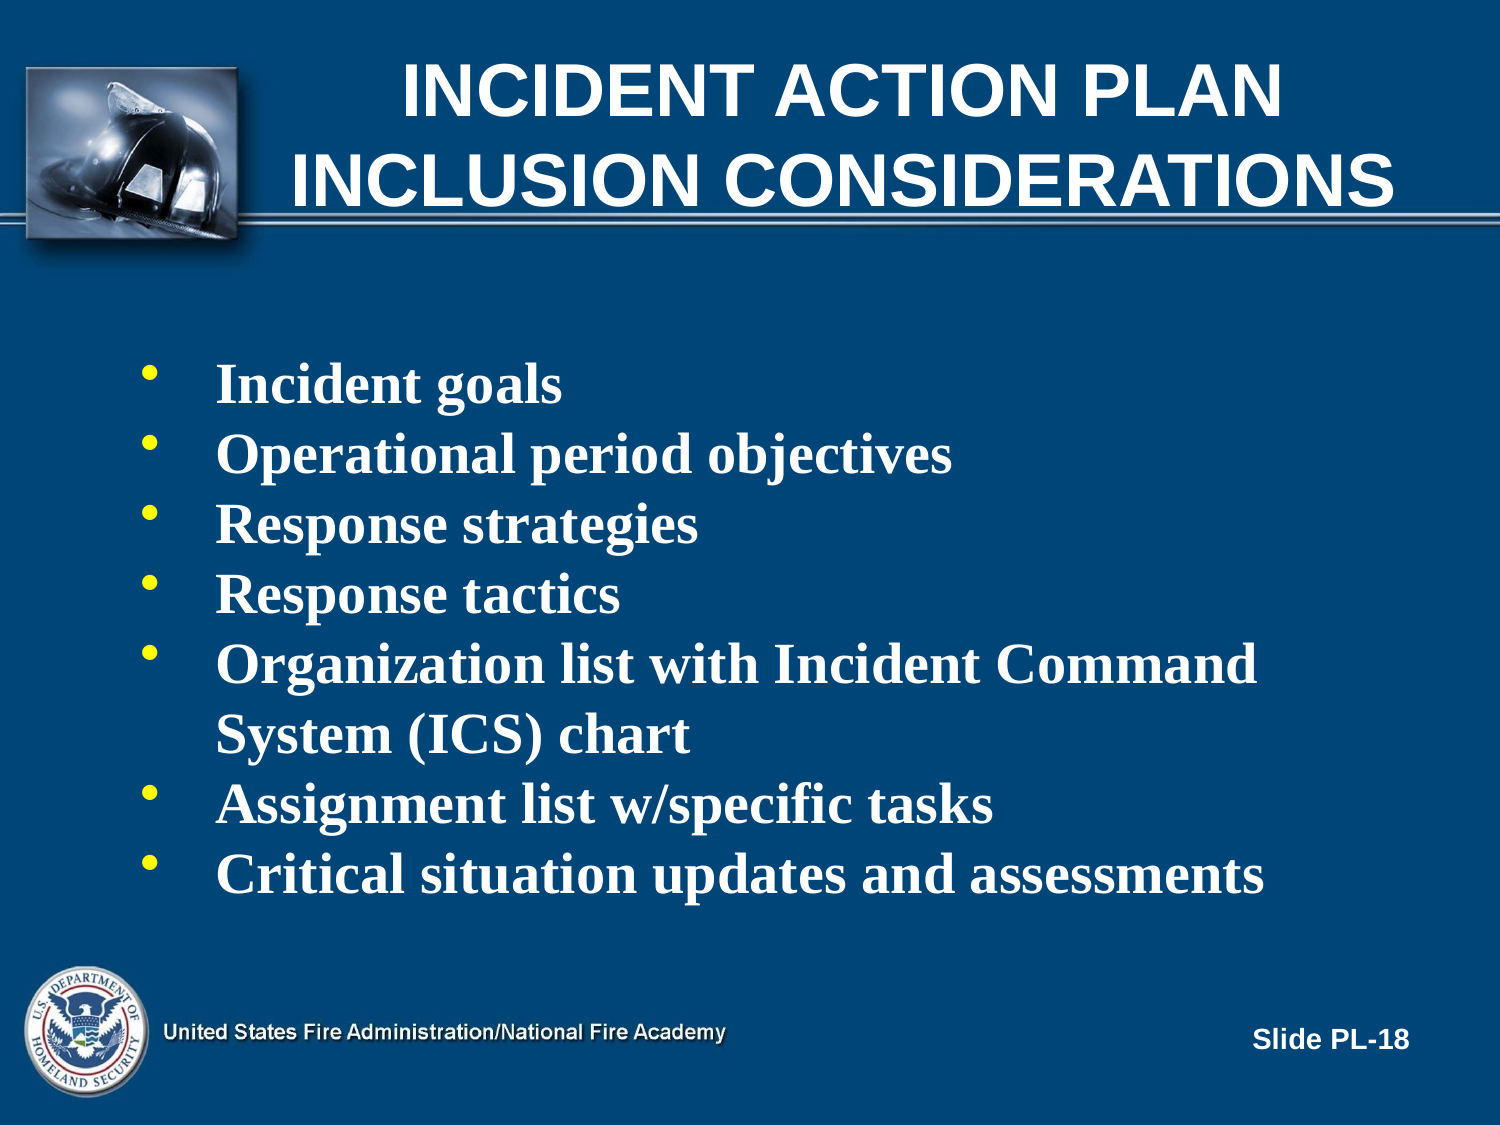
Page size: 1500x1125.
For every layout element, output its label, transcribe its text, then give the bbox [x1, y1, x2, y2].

slide_number Slide PL-18 [1074, 1012, 1426, 1091]
title Incident Action Plan Inclusion Considerations [212, 37, 1476, 226]
picture [0, 0, 1500, 1125]
list Incident goals Operational period objectives Response strategies Response tactics Organization list with Incident Command System (ICS) chart Assignment list w/specific tasks Critical situation updates and assessments [124, 337, 1426, 976]
